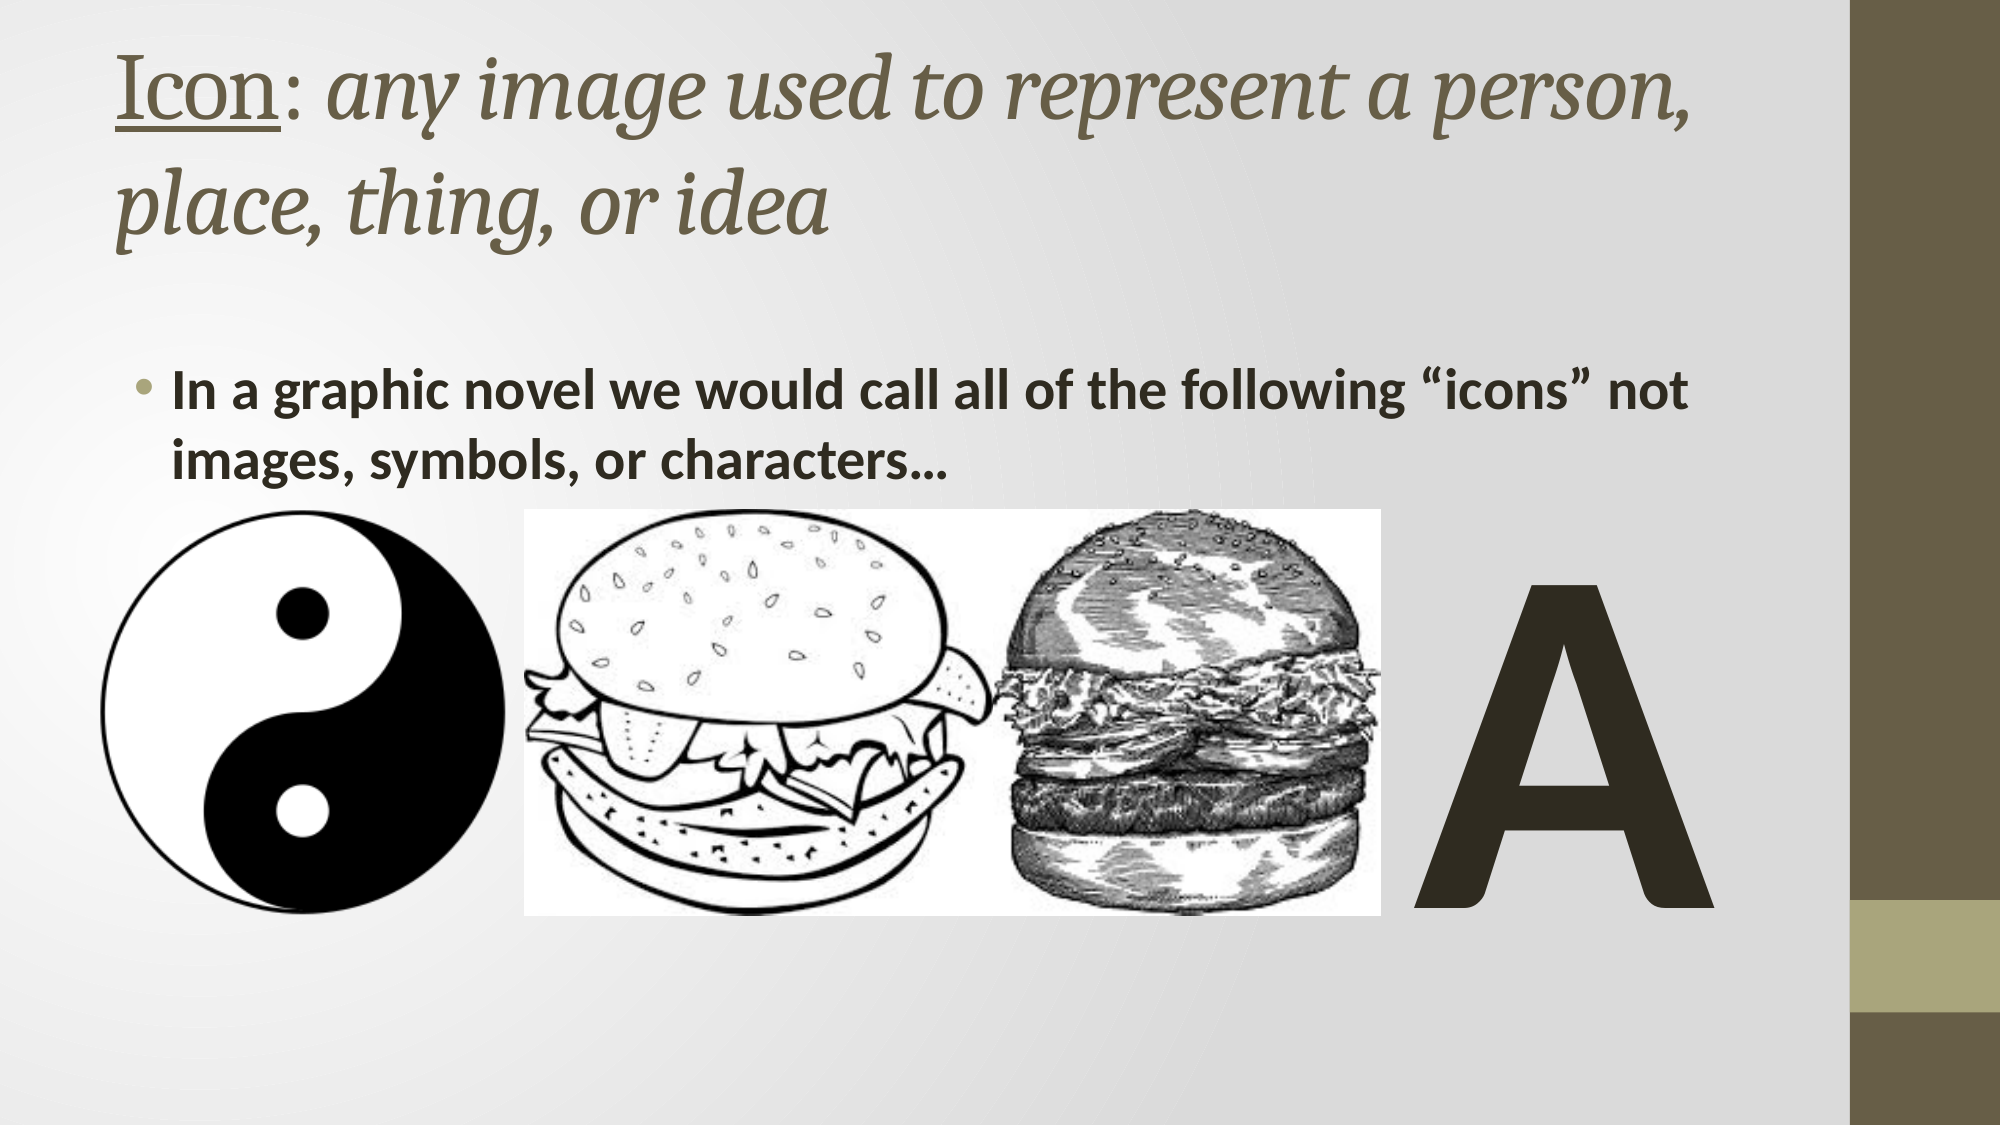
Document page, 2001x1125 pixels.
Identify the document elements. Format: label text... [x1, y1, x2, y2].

list In a graphic novel we would call all of the following “icons” not images, symbols, or characters… [99, 262, 1767, 1104]
text_box A [1398, 403, 1718, 1017]
picture [99, 509, 507, 917]
title Icon: any image used to represent a person, place, thing, or idea [99, 45, 1767, 233]
picture [524, 509, 1381, 917]
